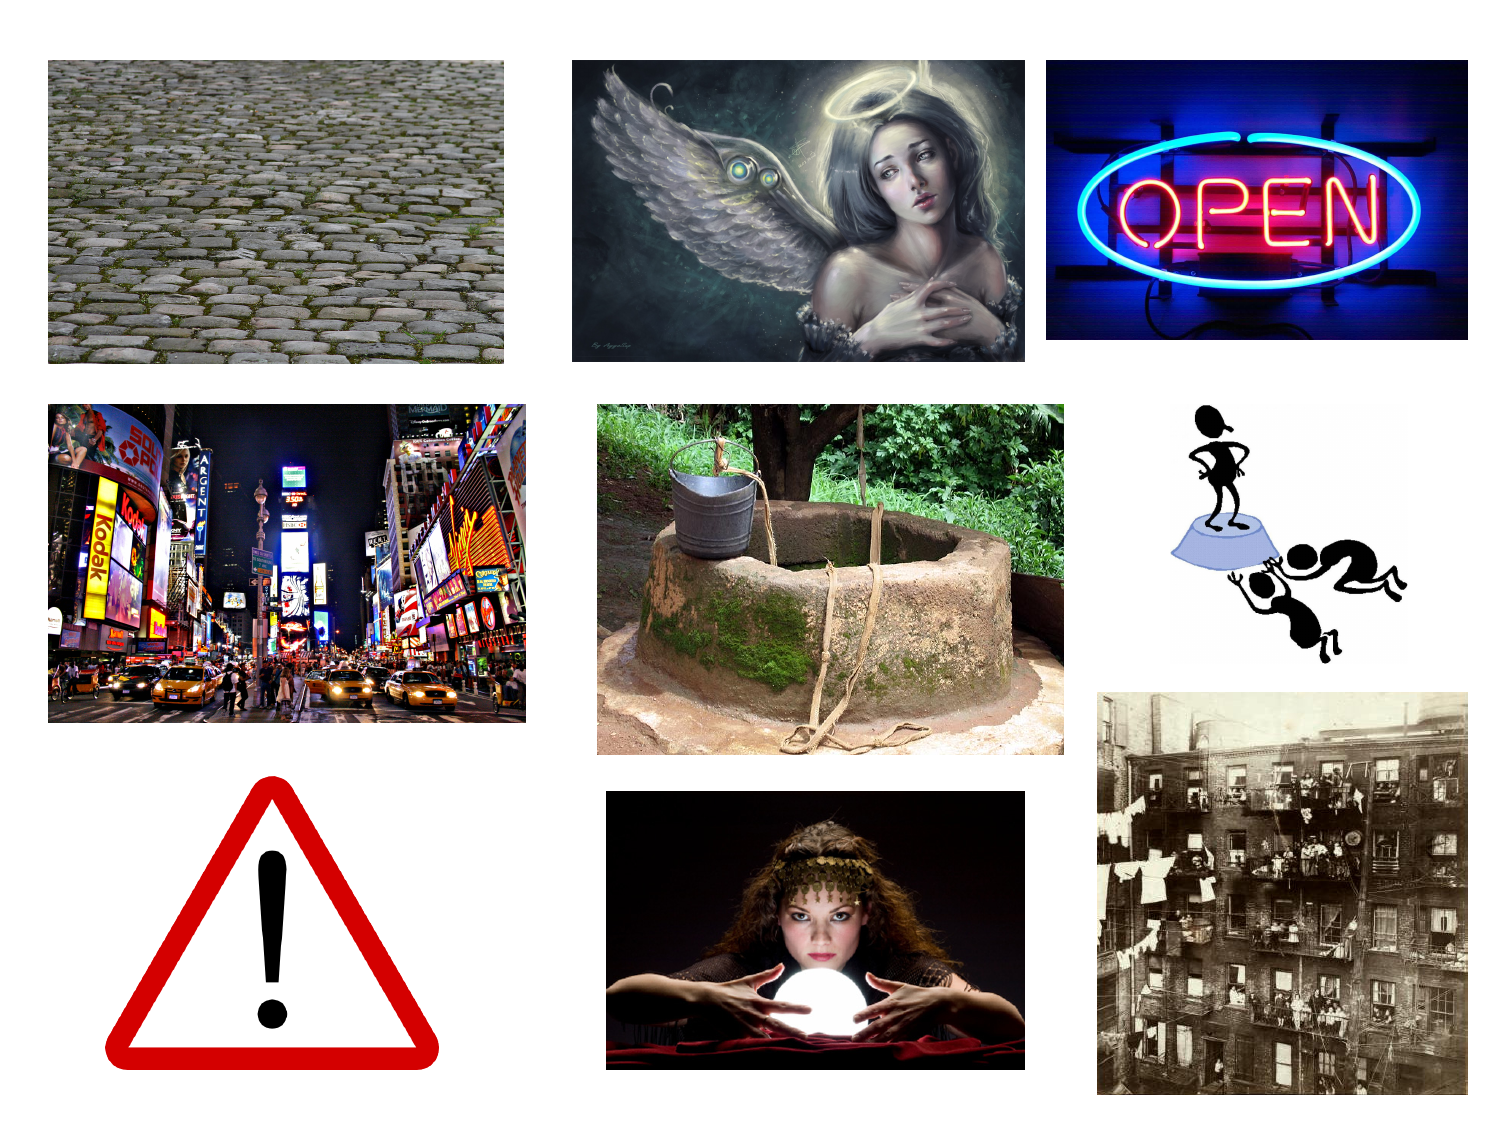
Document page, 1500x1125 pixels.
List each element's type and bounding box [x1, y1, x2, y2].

picture [105, 776, 439, 1071]
picture [596, 403, 1065, 755]
picture [1097, 692, 1469, 1095]
picture [1170, 403, 1408, 665]
picture [48, 403, 527, 724]
picture [605, 791, 1025, 1071]
picture [1046, 60, 1469, 340]
picture [48, 60, 504, 365]
picture [572, 60, 1025, 363]
